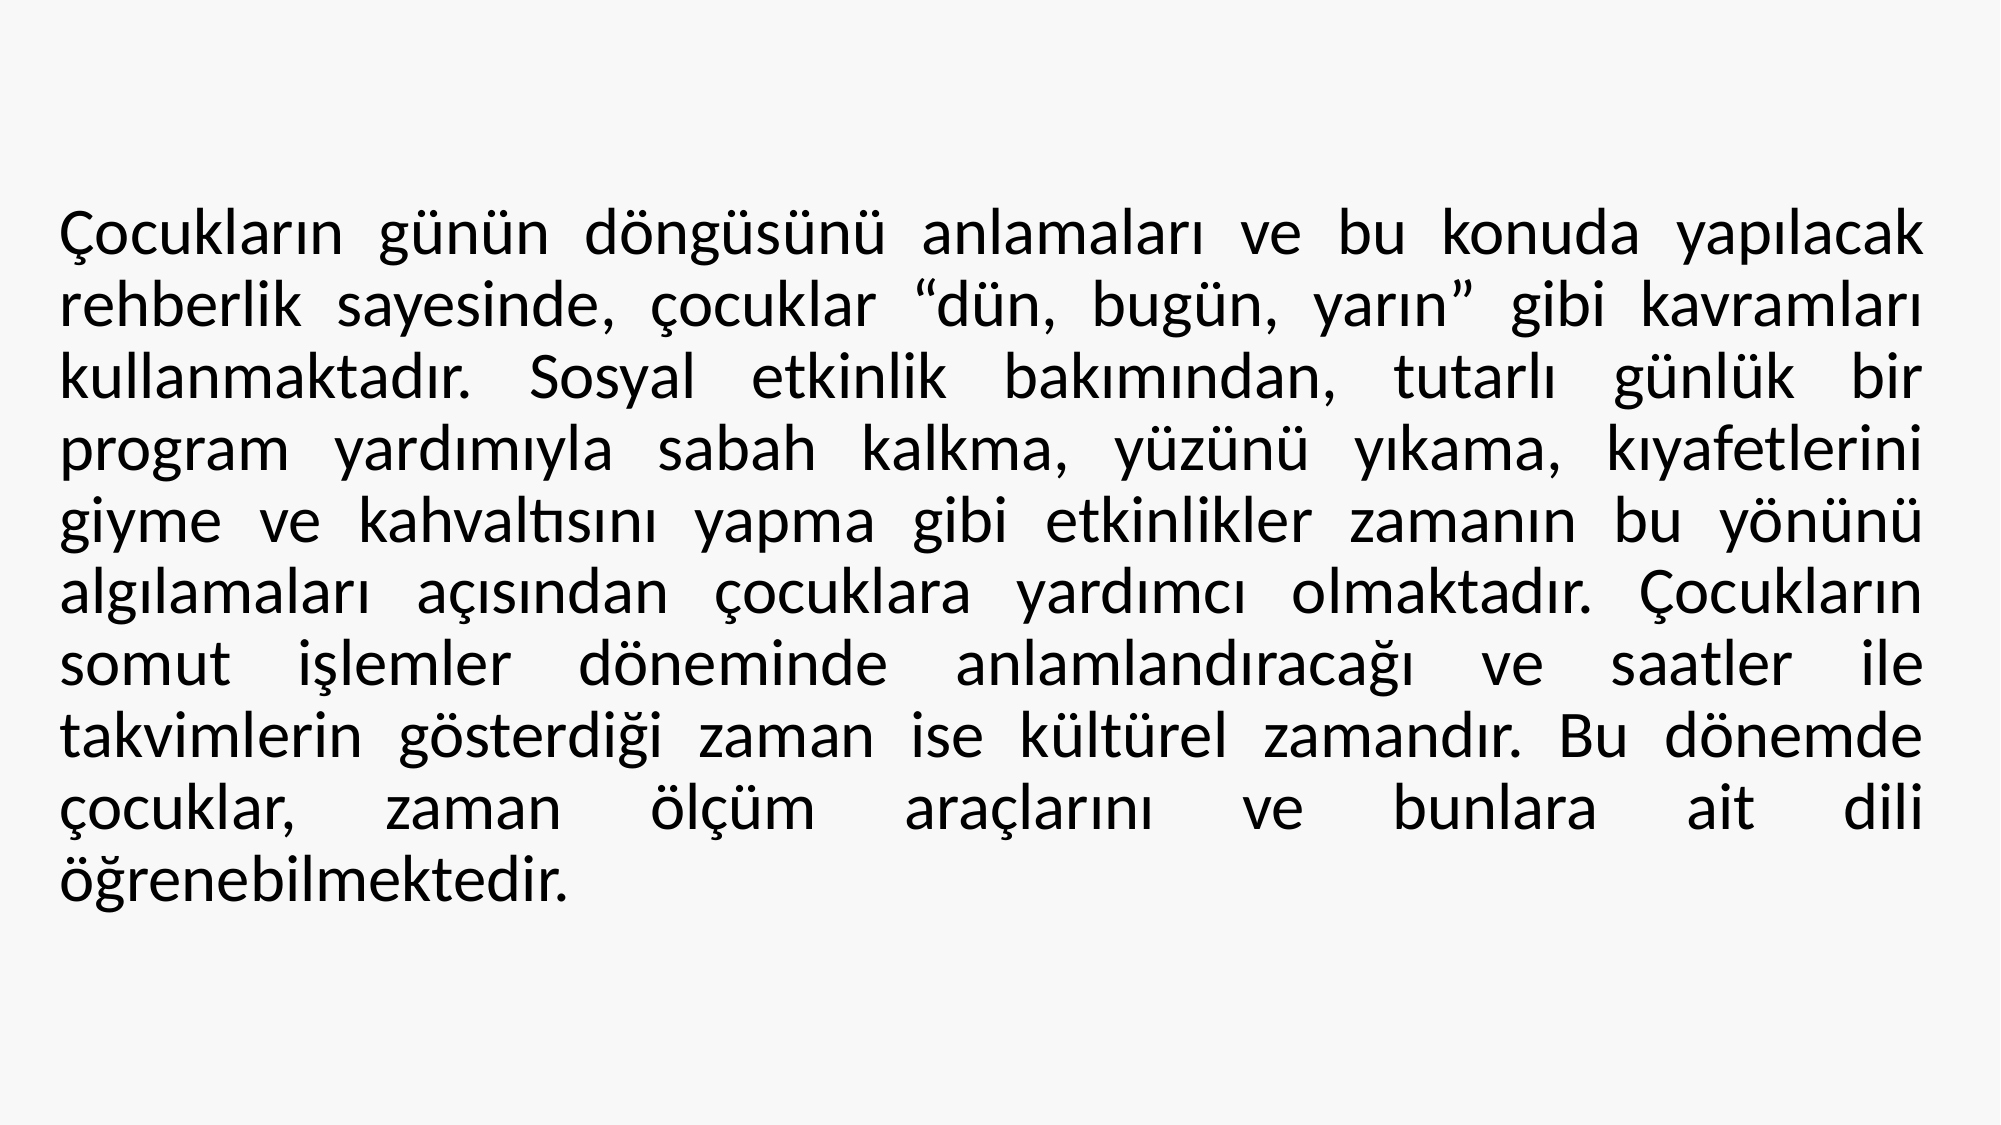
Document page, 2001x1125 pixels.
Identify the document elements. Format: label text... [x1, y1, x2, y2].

text_box Çocukların günün döngüsünü anlamaları ve bu konuda yapılacak rehberlik sayesinde, çocuklar “dün, bugün, yarın” gibi kavramları kullanmaktadır. Sosyal etkinlik bakımından, tutarlı günlük bir program yardımıyla sabah kalkma, yüzünü yıkama, kıyafetlerini giyme ve kahvaltısını yapma gibi etkinlikler zamanın bu yönünü algılamaları açısından çocuklara yardımcı olmaktadır. Çocukların somut işlemler döneminde anlamlandıracağı ve saatler ile takvimlerin gösterdiği zaman ise kültürel zamandır. Bu dönemde çocuklar, zaman ölçüm araçlarını ve bunlara ait dili öğrenebilmektedir. [44, 189, 1941, 904]
